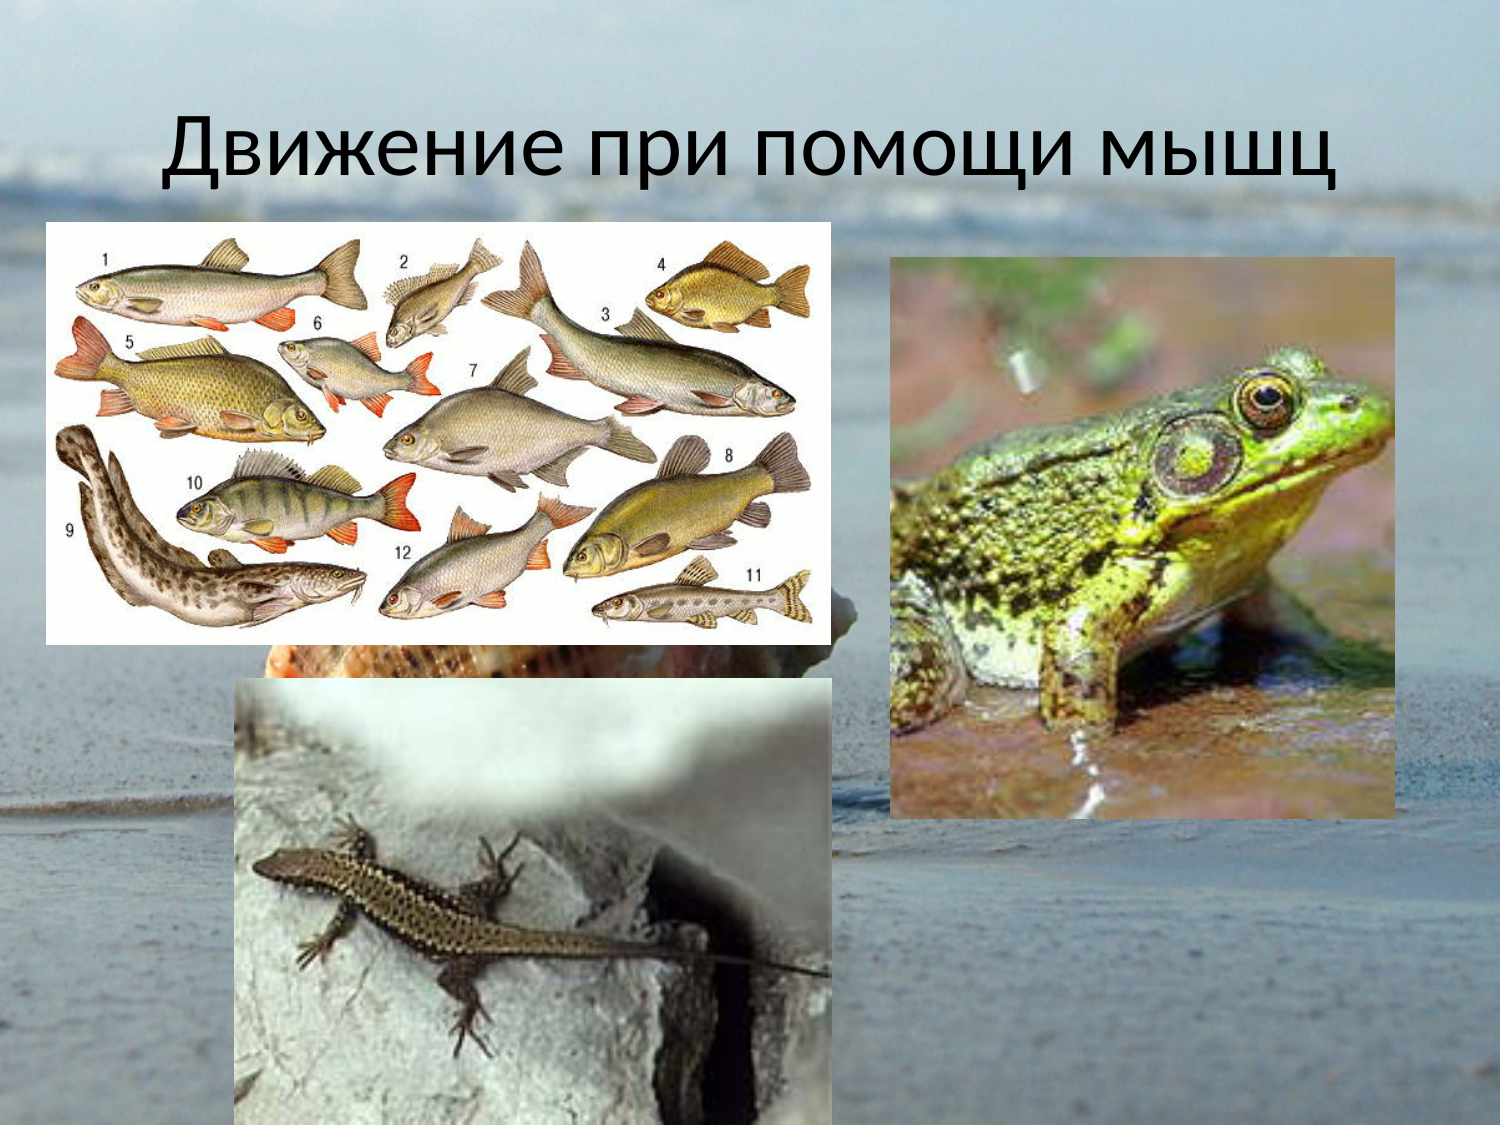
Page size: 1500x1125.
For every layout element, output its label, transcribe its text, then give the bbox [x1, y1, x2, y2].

picture [0, 0, 1500, 1125]
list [46, 222, 832, 645]
title Движение при помощи мышц [74, 44, 1426, 233]
